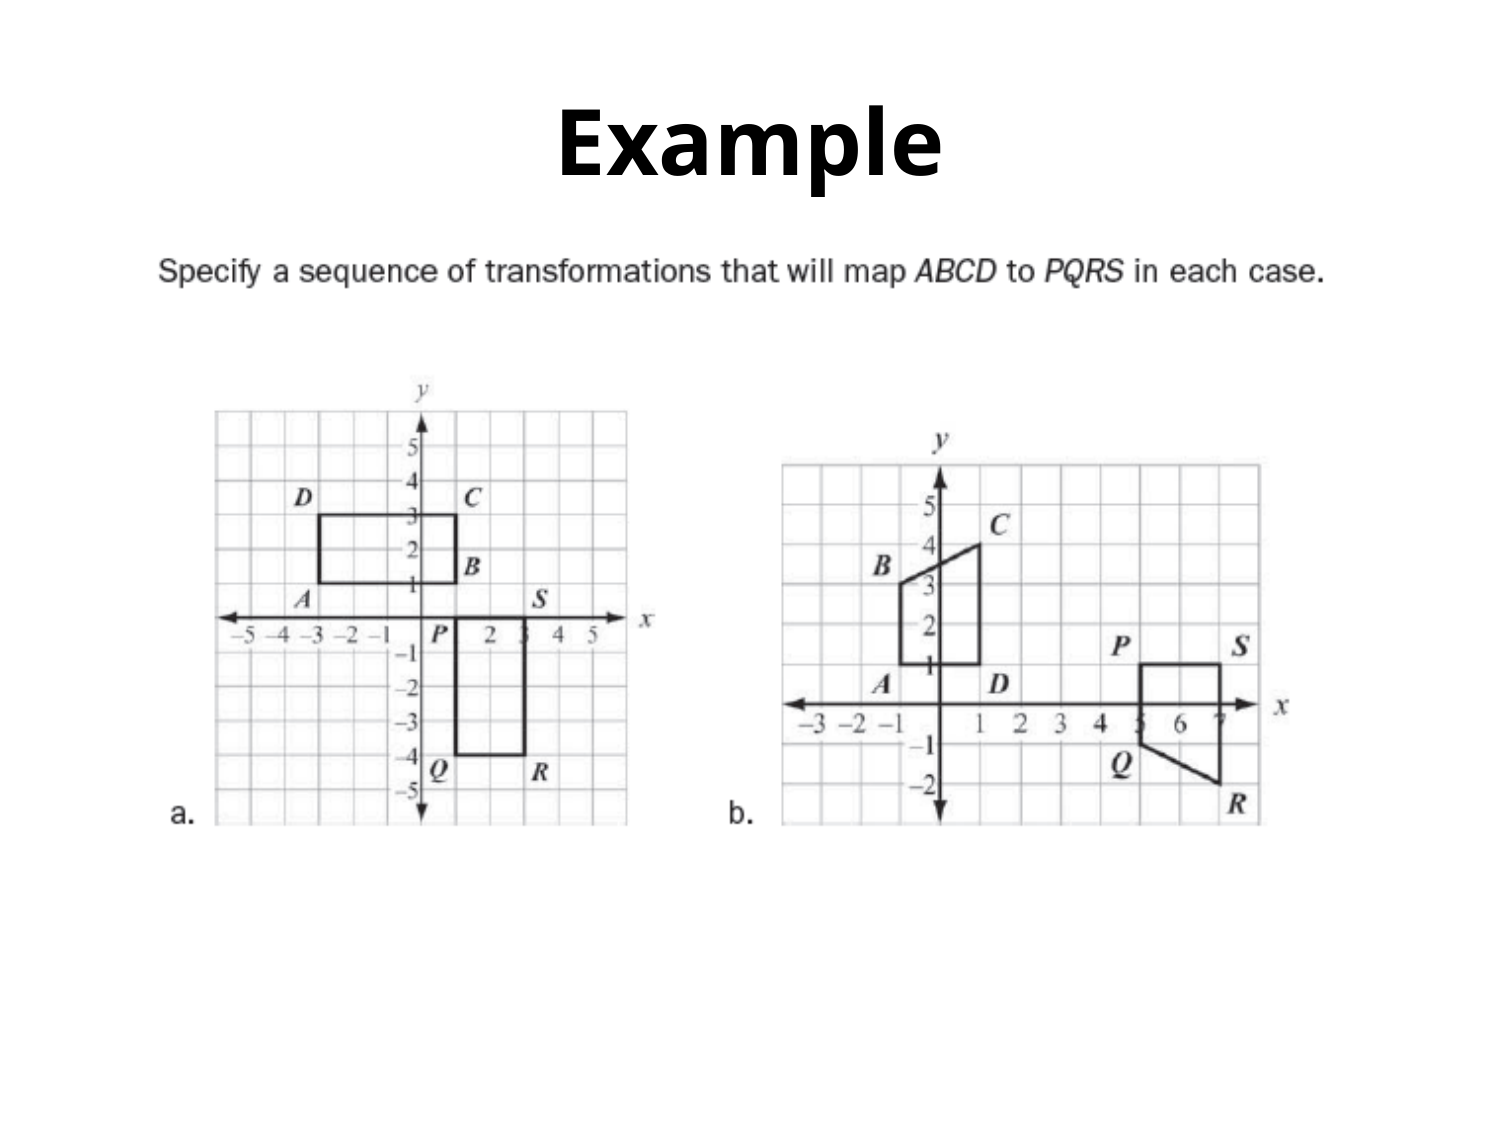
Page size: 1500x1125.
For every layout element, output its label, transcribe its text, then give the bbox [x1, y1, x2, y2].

picture [149, 249, 1333, 851]
title Example [75, 45, 1425, 233]
